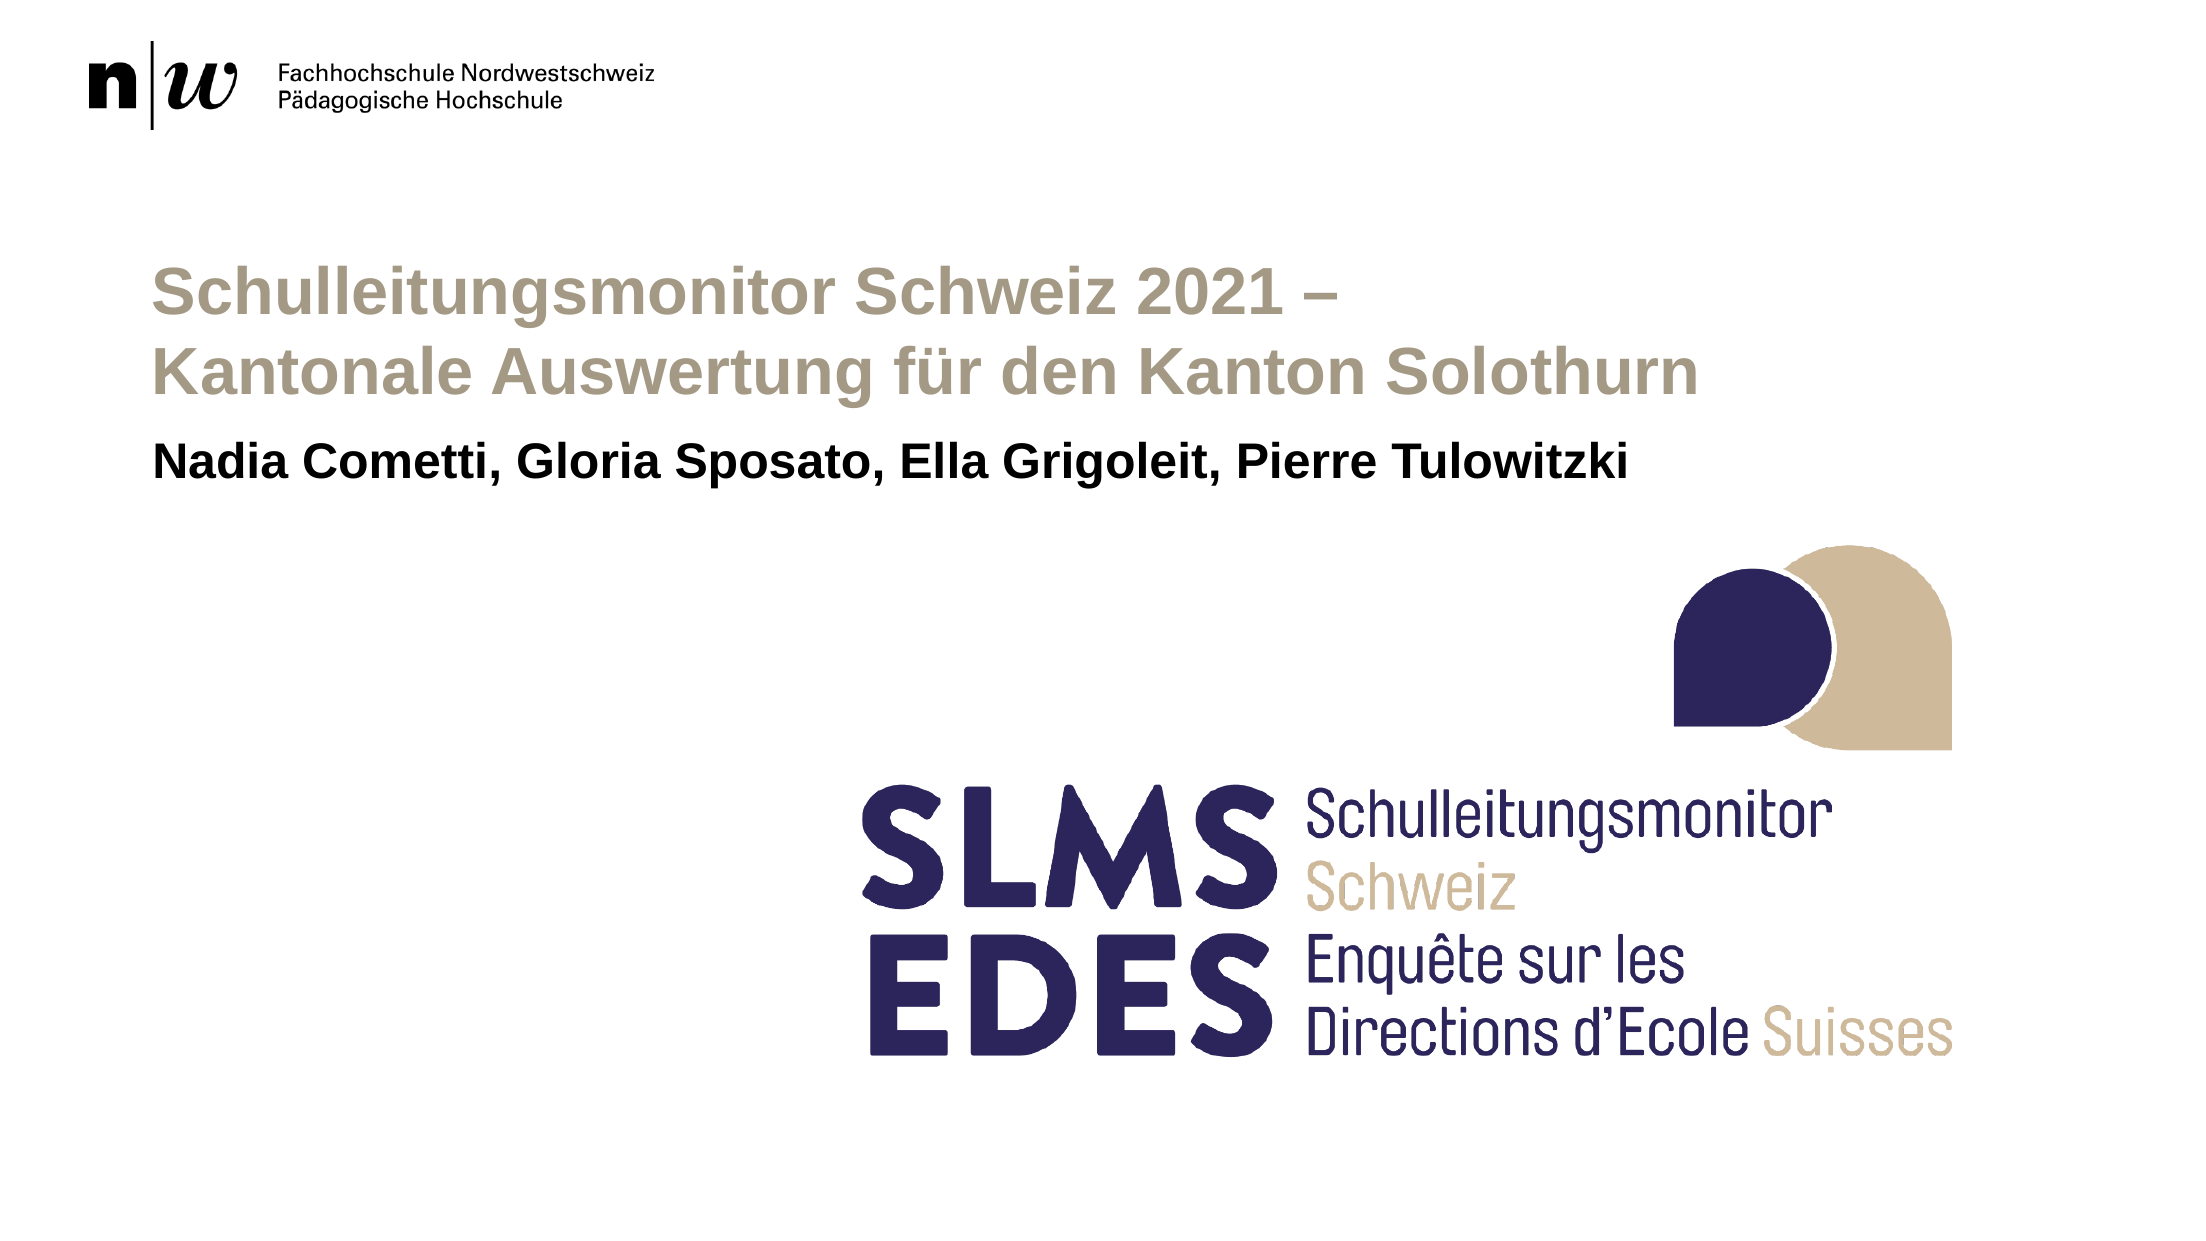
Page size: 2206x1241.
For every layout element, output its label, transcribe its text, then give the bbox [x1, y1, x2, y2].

title Schulleitungsmonitor Schweiz 2021 – Kantonale Auswertung für den Kanton Solothurn [151, 247, 2052, 307]
picture [89, 41, 654, 130]
subtitle Nadia Cometti, Gloria Sposato, Ella Grigoleit, Pierre Tulowitzki [152, 419, 2053, 466]
picture [778, 483, 2053, 1164]
